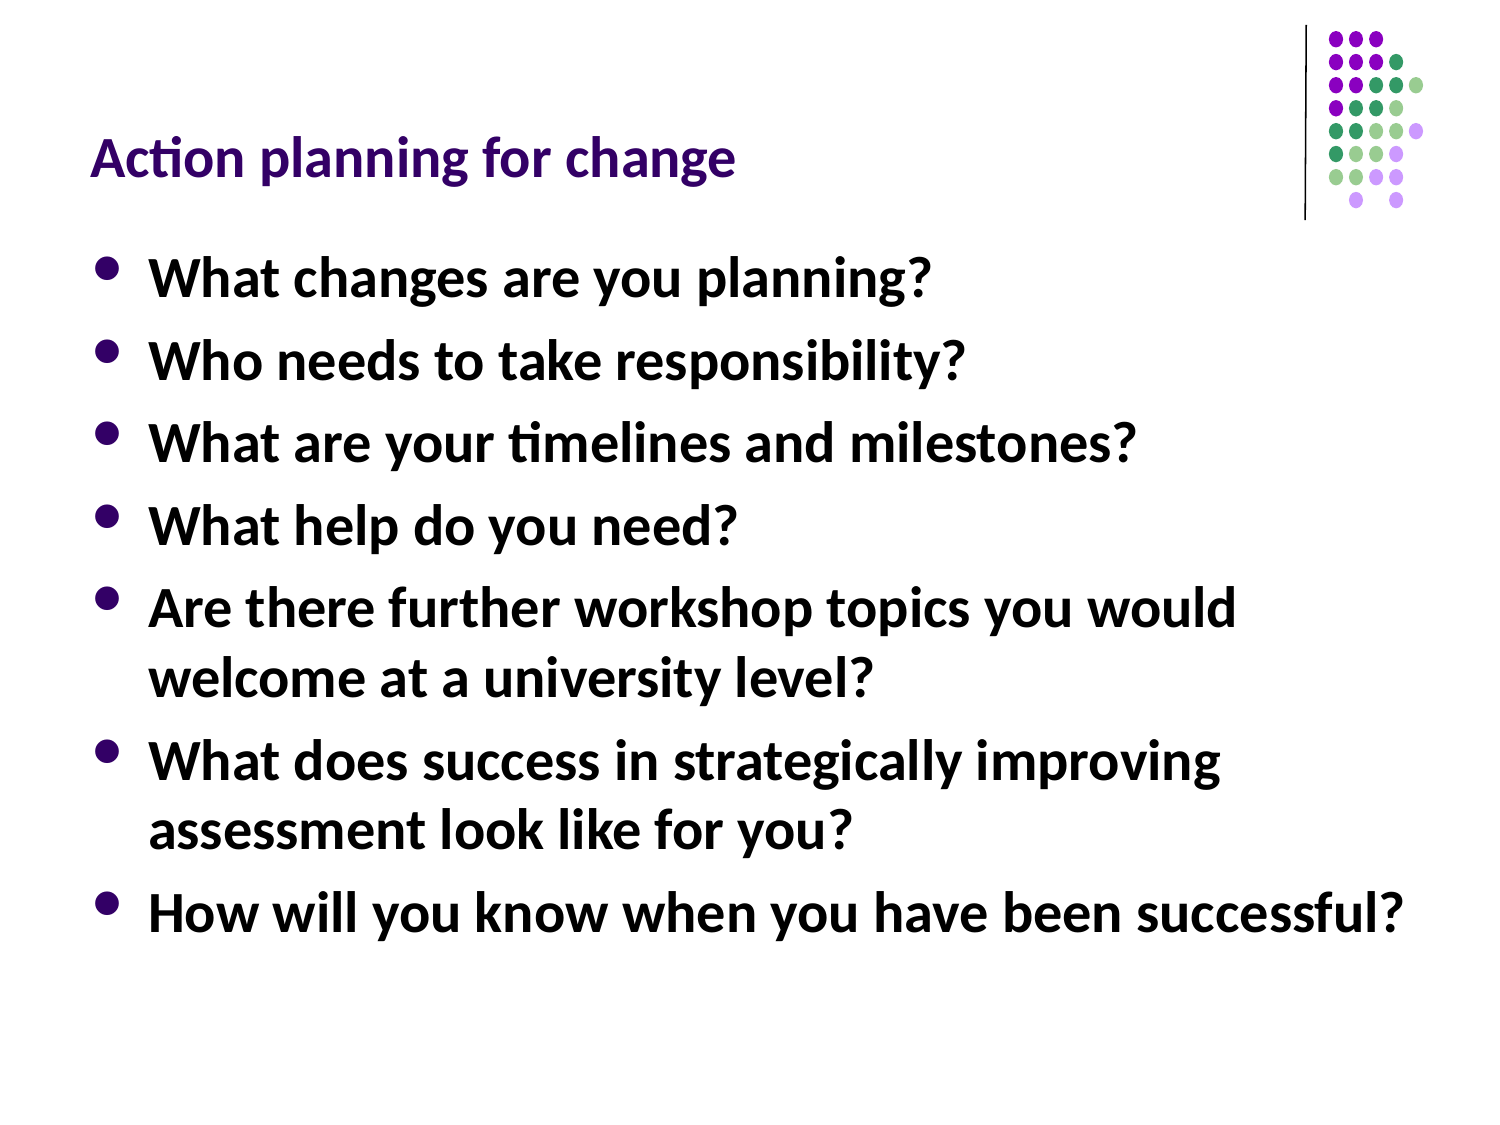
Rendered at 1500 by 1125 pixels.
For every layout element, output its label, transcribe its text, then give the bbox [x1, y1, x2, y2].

list What changes are you planning? Who needs to take responsibility? What are your timelines and milestones? What help do you need? Are there further workshop topics you would welcome at a university level? What does success in strategically improving assessment look like for you? How will you know when you have been successful? [76, 231, 1428, 1018]
title Action planning for change [74, 19, 1313, 197]
